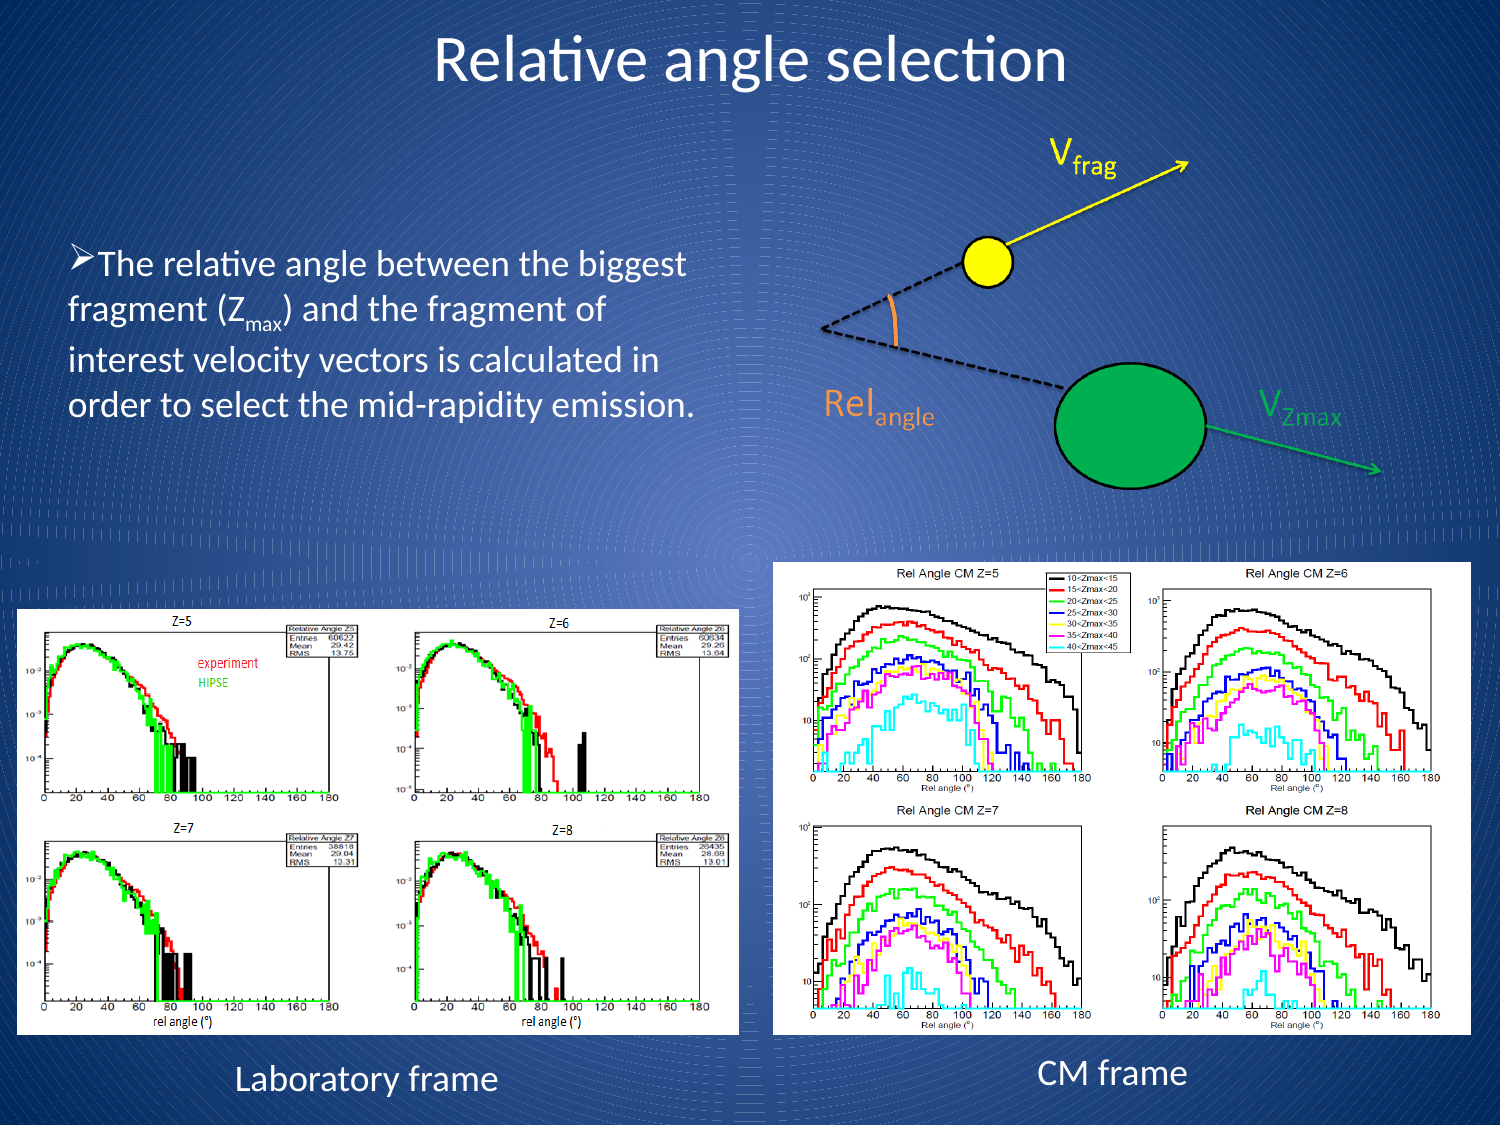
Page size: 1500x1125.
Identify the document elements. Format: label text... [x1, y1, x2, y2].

text_box The relative angle between the biggest fragment (Zmax) and the fragment of interest velocity vectors is calculated in order to select the mid-rapidity emission. [53, 231, 728, 433]
picture [796, 113, 1400, 492]
picture [17, 609, 739, 1036]
picture [773, 562, 1471, 1036]
title Relative angle selection [76, 19, 1427, 90]
text_box Laboratory frame [220, 1046, 515, 1107]
text_box CM frame [1022, 1045, 1204, 1101]
